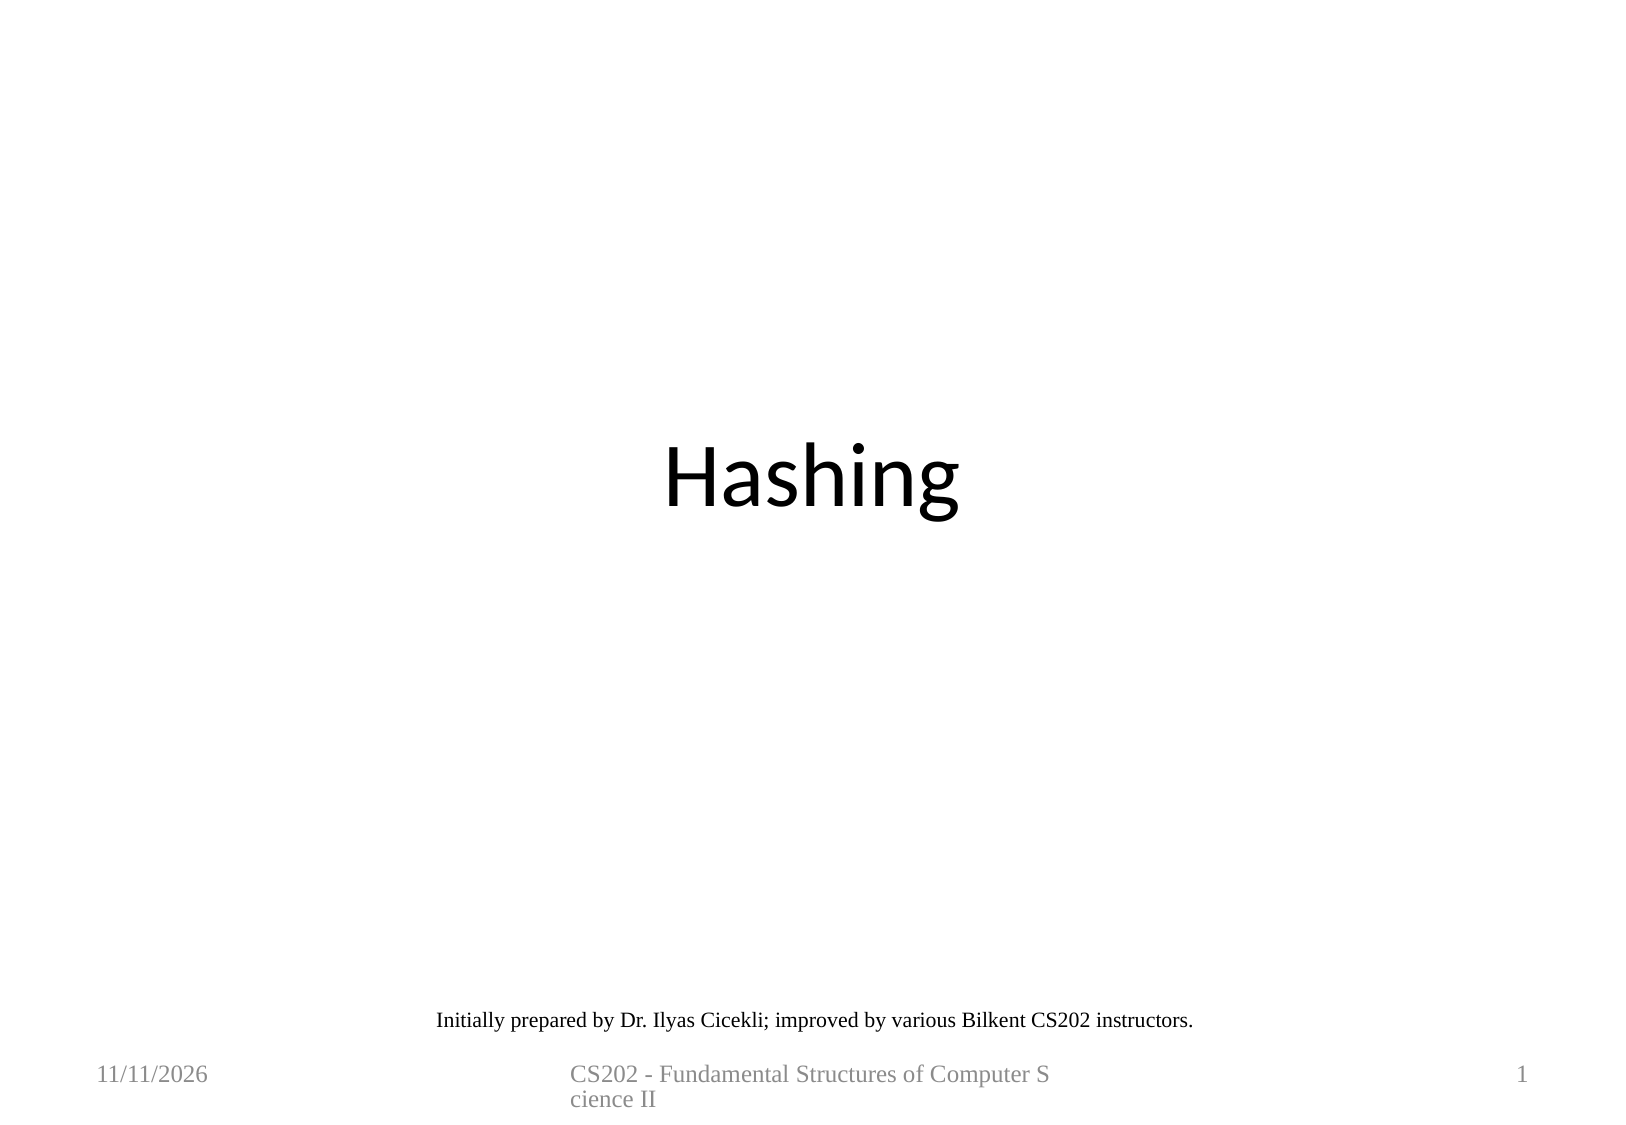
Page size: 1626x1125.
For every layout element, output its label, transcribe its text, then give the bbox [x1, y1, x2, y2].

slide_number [81, 1042, 461, 1103]
slide_number 1 [1164, 1042, 1544, 1103]
footer CS202 - Fundamental Structures of Computer Science II [555, 1063, 1070, 1103]
title Hashing [121, 349, 1504, 591]
text_box Initially prepared by Dr. Ilyas Cicekli; improved by various Bilkent CS202 instructors. [125, 974, 1507, 1063]
